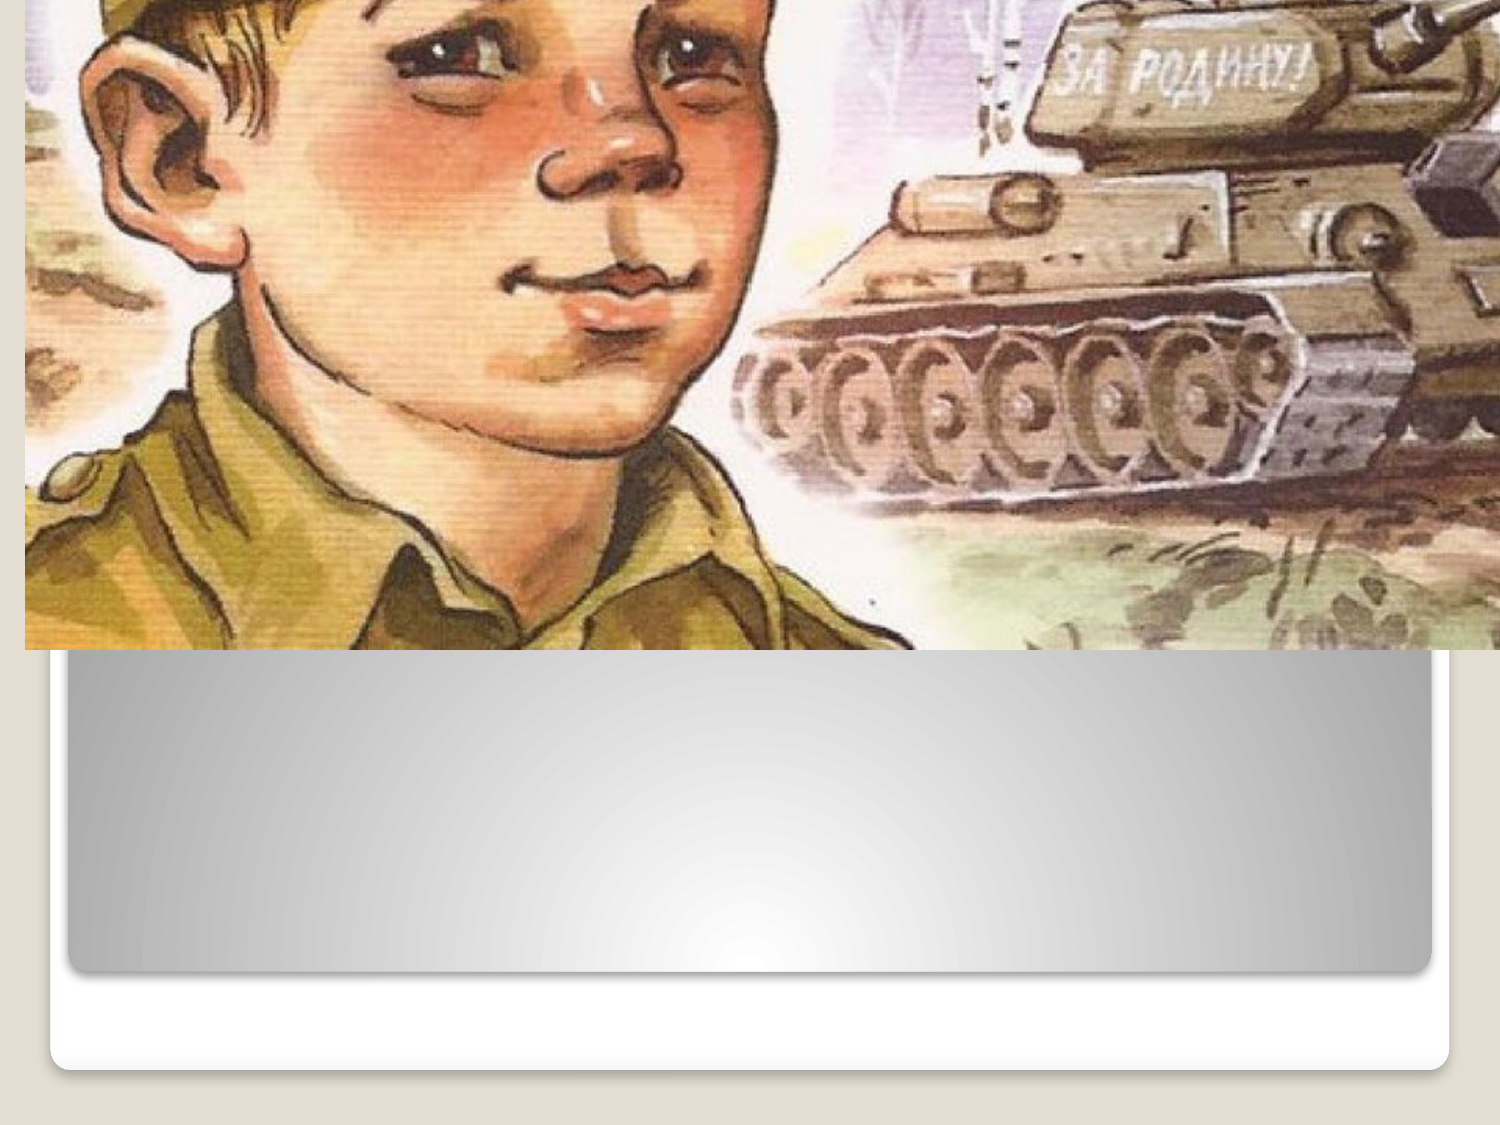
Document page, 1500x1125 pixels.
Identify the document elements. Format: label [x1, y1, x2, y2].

picture [25, 0, 1500, 650]
